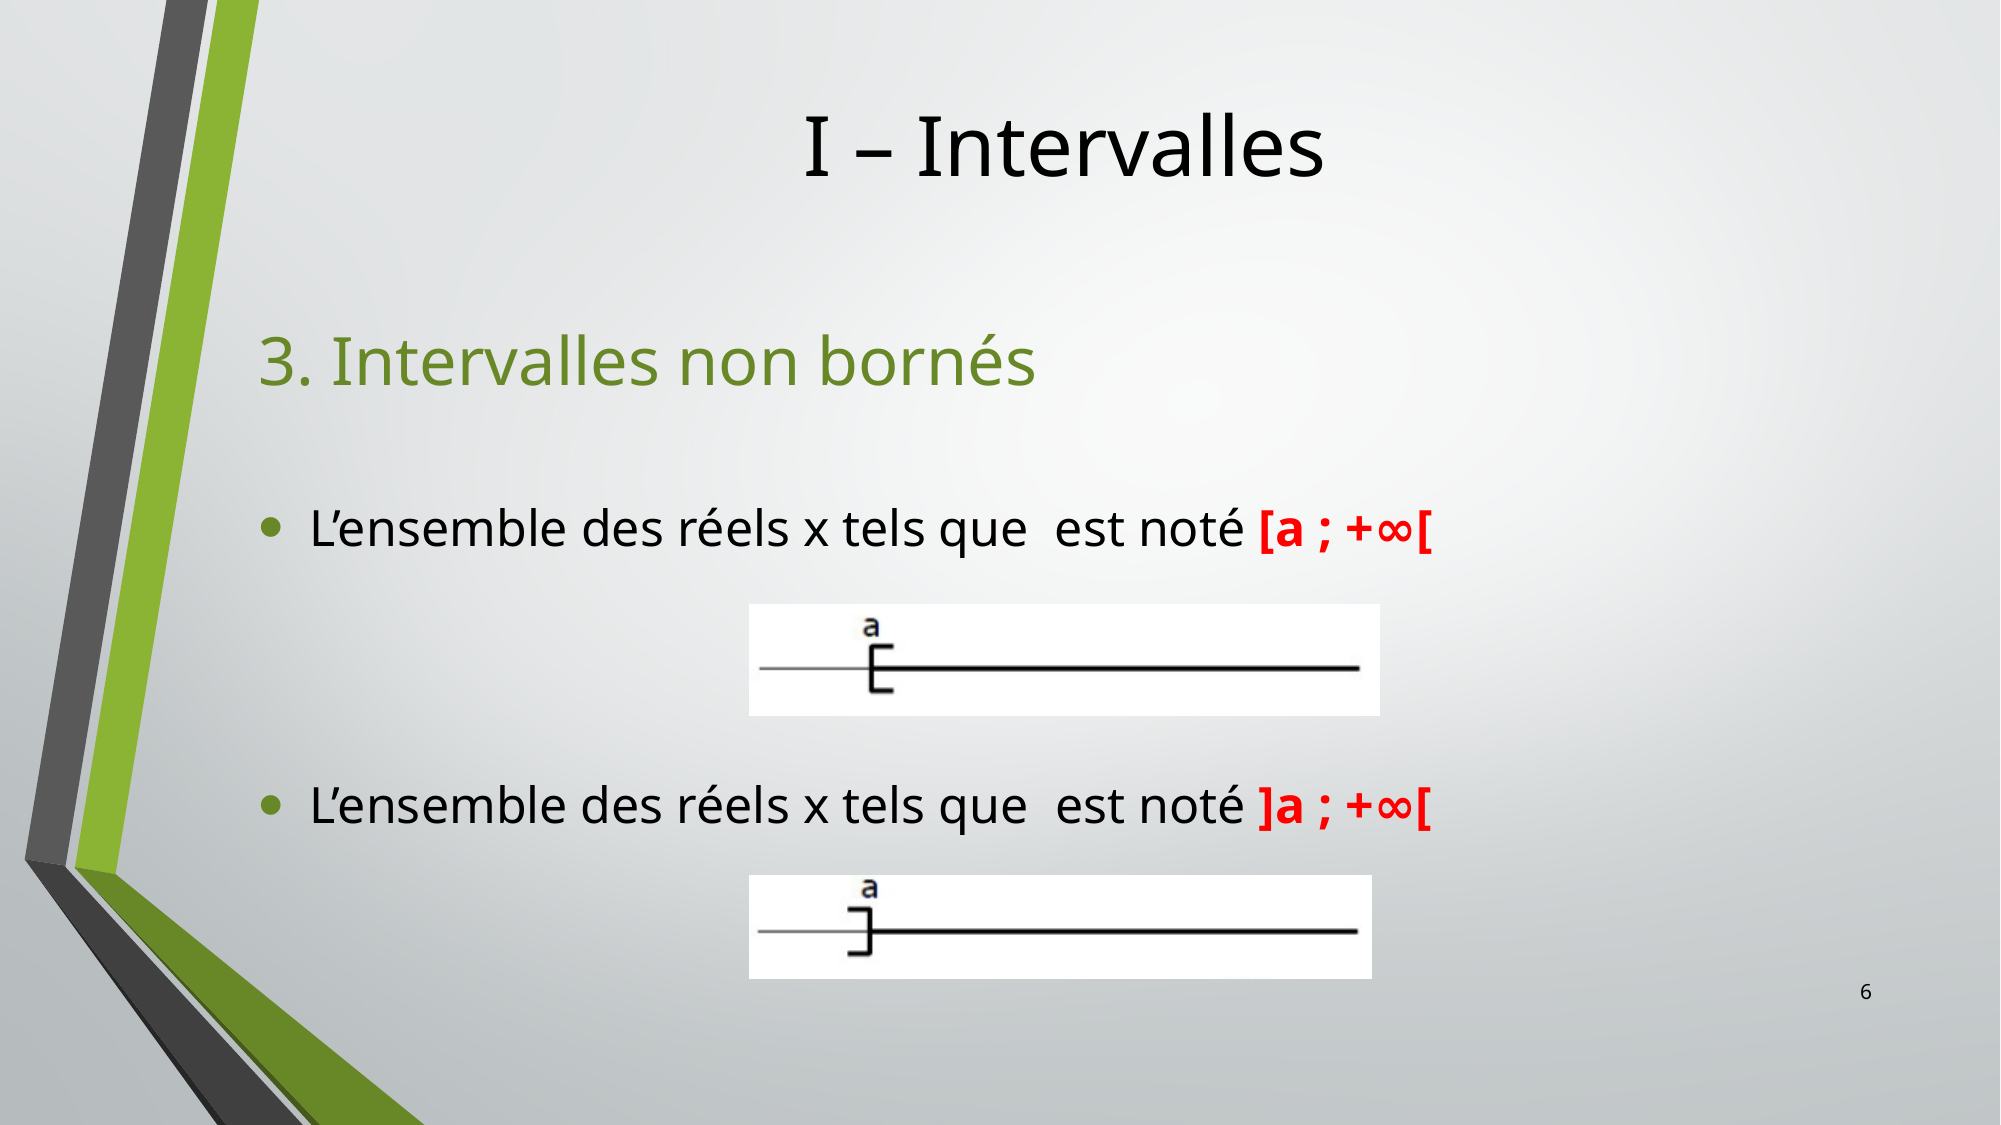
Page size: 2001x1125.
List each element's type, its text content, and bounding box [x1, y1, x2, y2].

picture [749, 874, 1372, 979]
text_box 3. Intervalles non bornés [243, 286, 1887, 432]
title I – Intervalles [243, 0, 1887, 286]
picture [749, 604, 1380, 716]
slide_number 6 [1796, 962, 1887, 1023]
